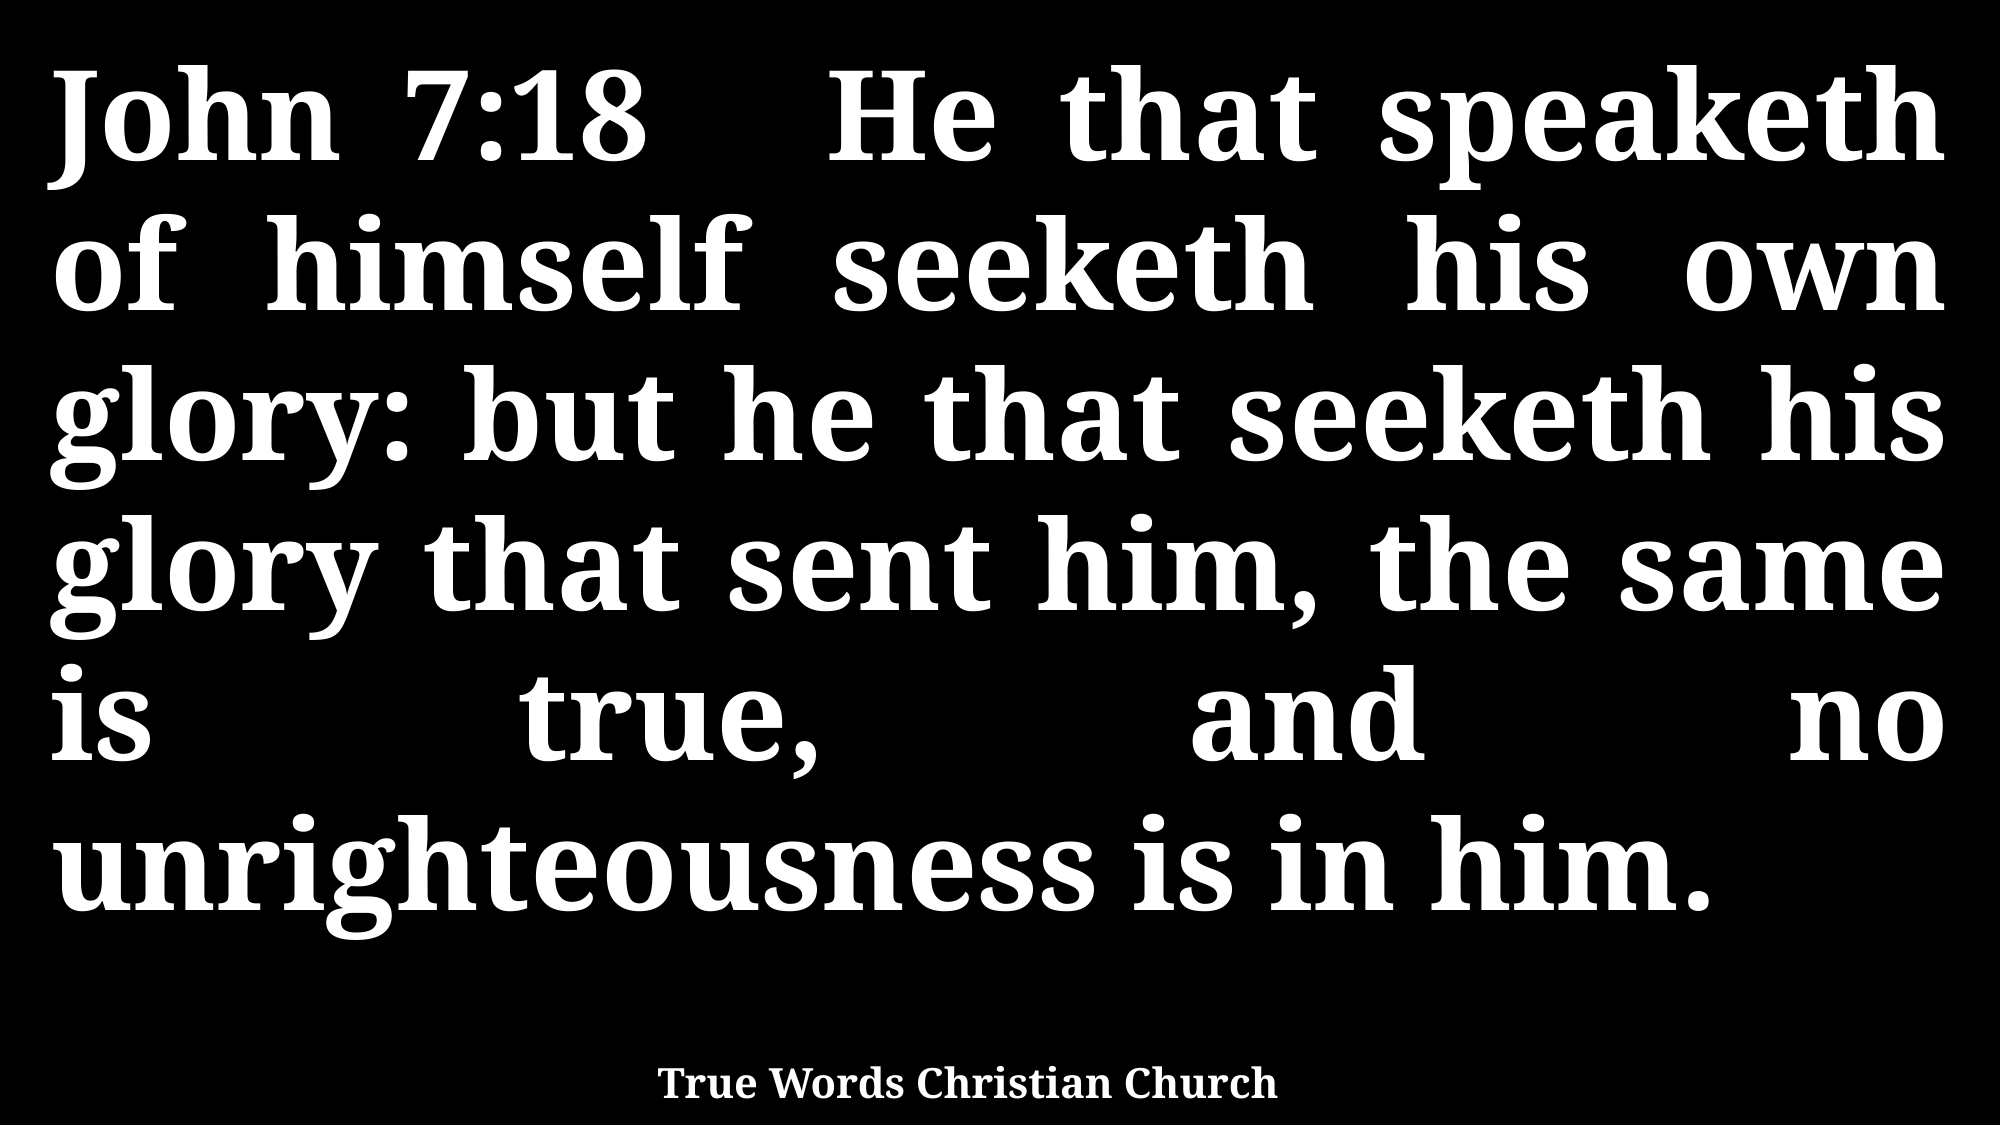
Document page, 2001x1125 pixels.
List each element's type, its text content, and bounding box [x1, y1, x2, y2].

text_box John 7:18 He that speaketh of himself seeketh his own glory: but he that seeketh his glory that sent him, the same is true, and no unrighteousness is in him. [35, 28, 1965, 943]
text_box True Words Christian Church [642, 1049, 1294, 1114]
